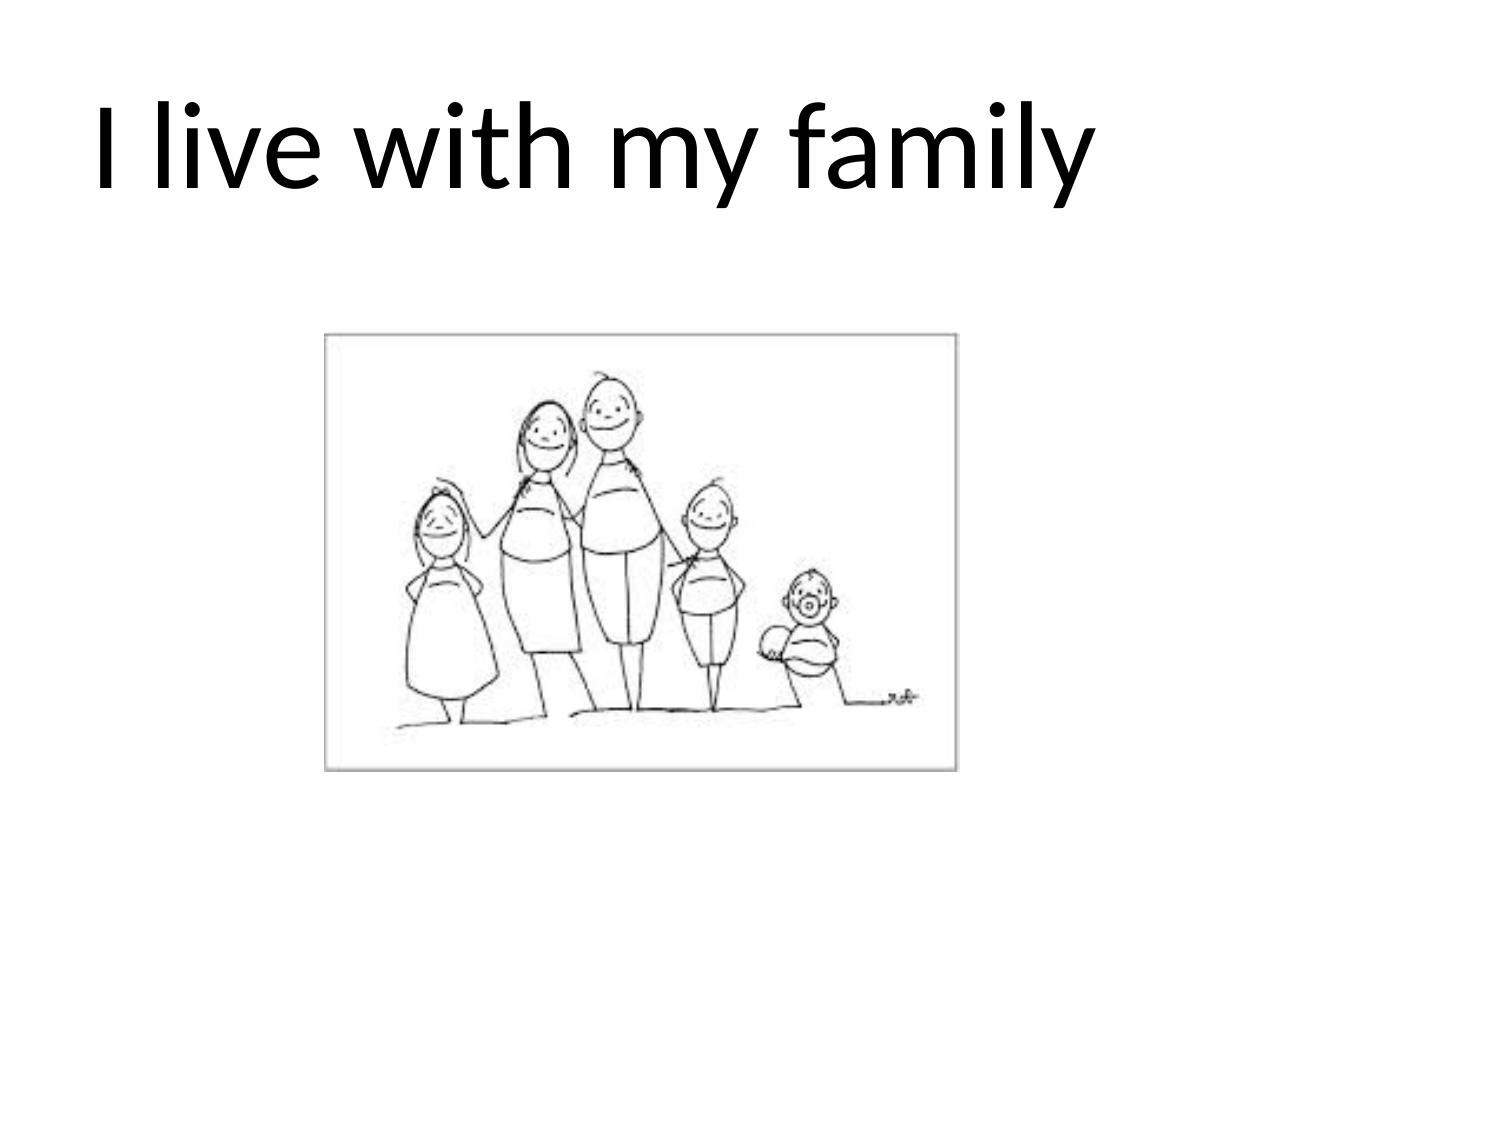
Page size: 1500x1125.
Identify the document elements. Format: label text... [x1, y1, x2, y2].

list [324, 332, 960, 773]
title I live with my family [75, 45, 1425, 233]
